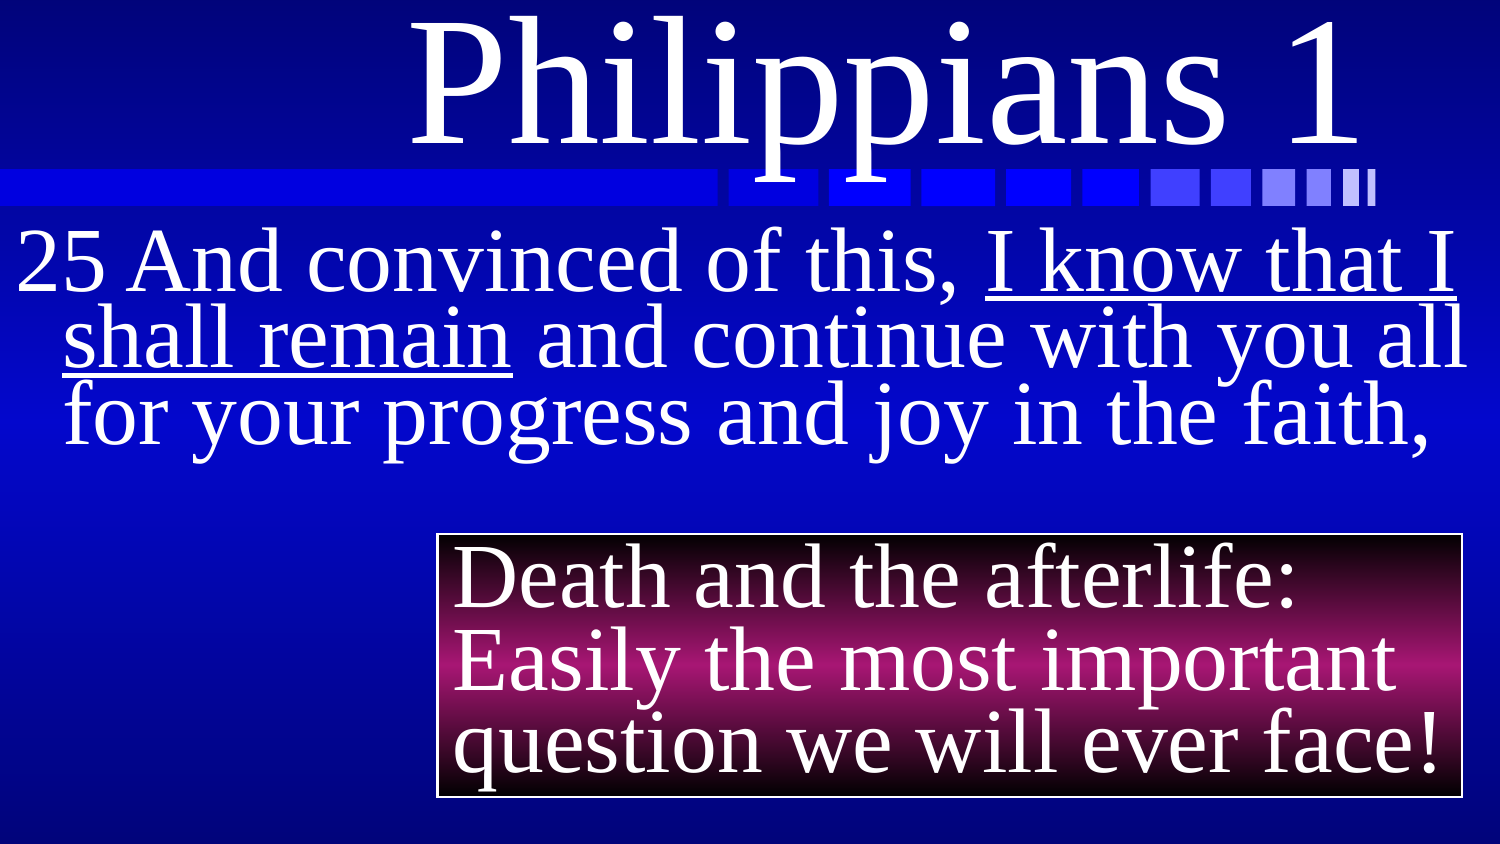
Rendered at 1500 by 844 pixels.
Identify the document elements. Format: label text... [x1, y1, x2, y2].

title Philippians 1 [209, 43, 1385, 185]
list 25 And convinced of this, I know that I shall remain and continue with you all for your progress and joy in the faith, [0, 221, 1500, 748]
text_box Death and the afterlife: Easily the most important question we will ever face! [437, 534, 1463, 797]
